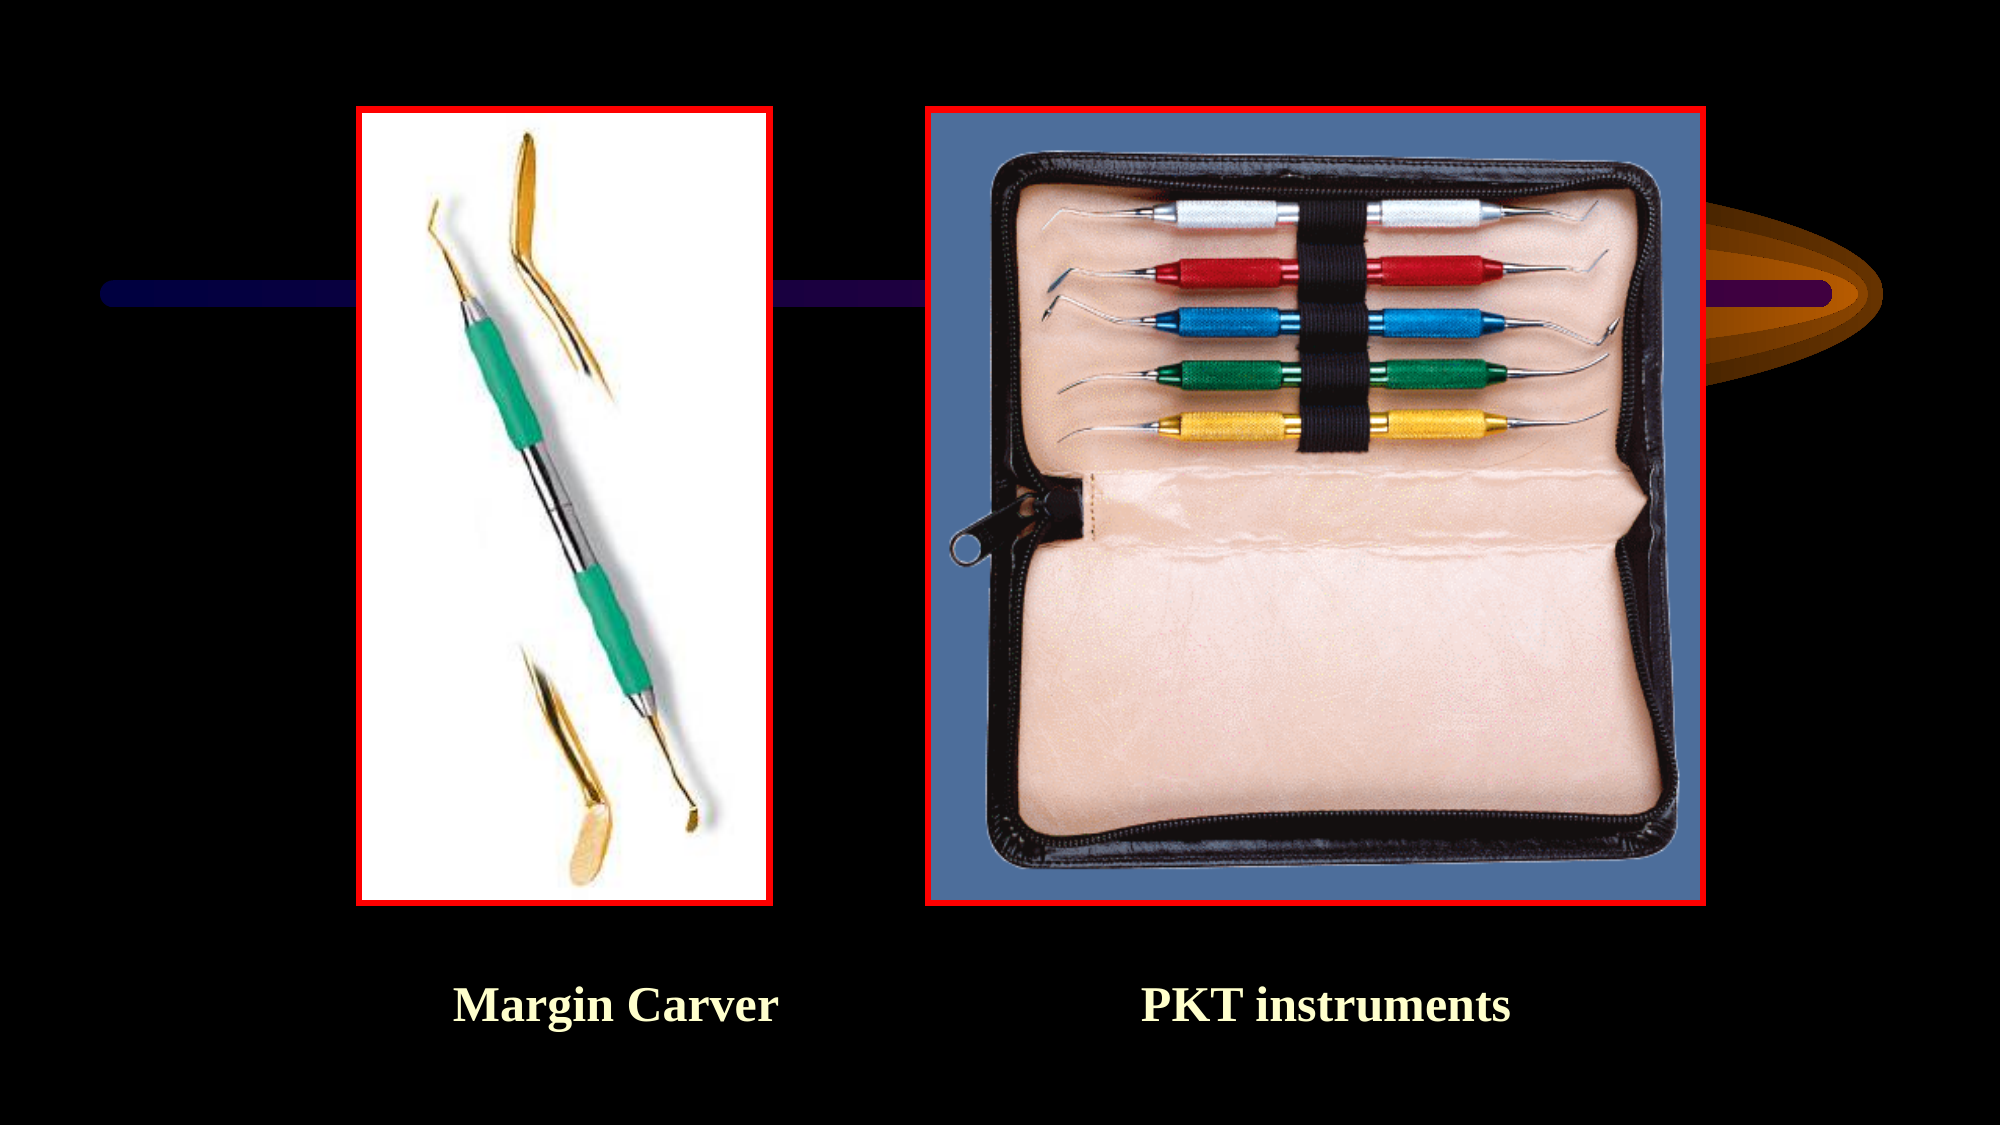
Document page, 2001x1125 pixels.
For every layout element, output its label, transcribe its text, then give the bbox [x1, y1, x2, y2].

picture [930, 112, 1701, 901]
picture [362, 112, 767, 901]
text_box Margin Carver PKT instruments [438, 964, 1527, 1039]
